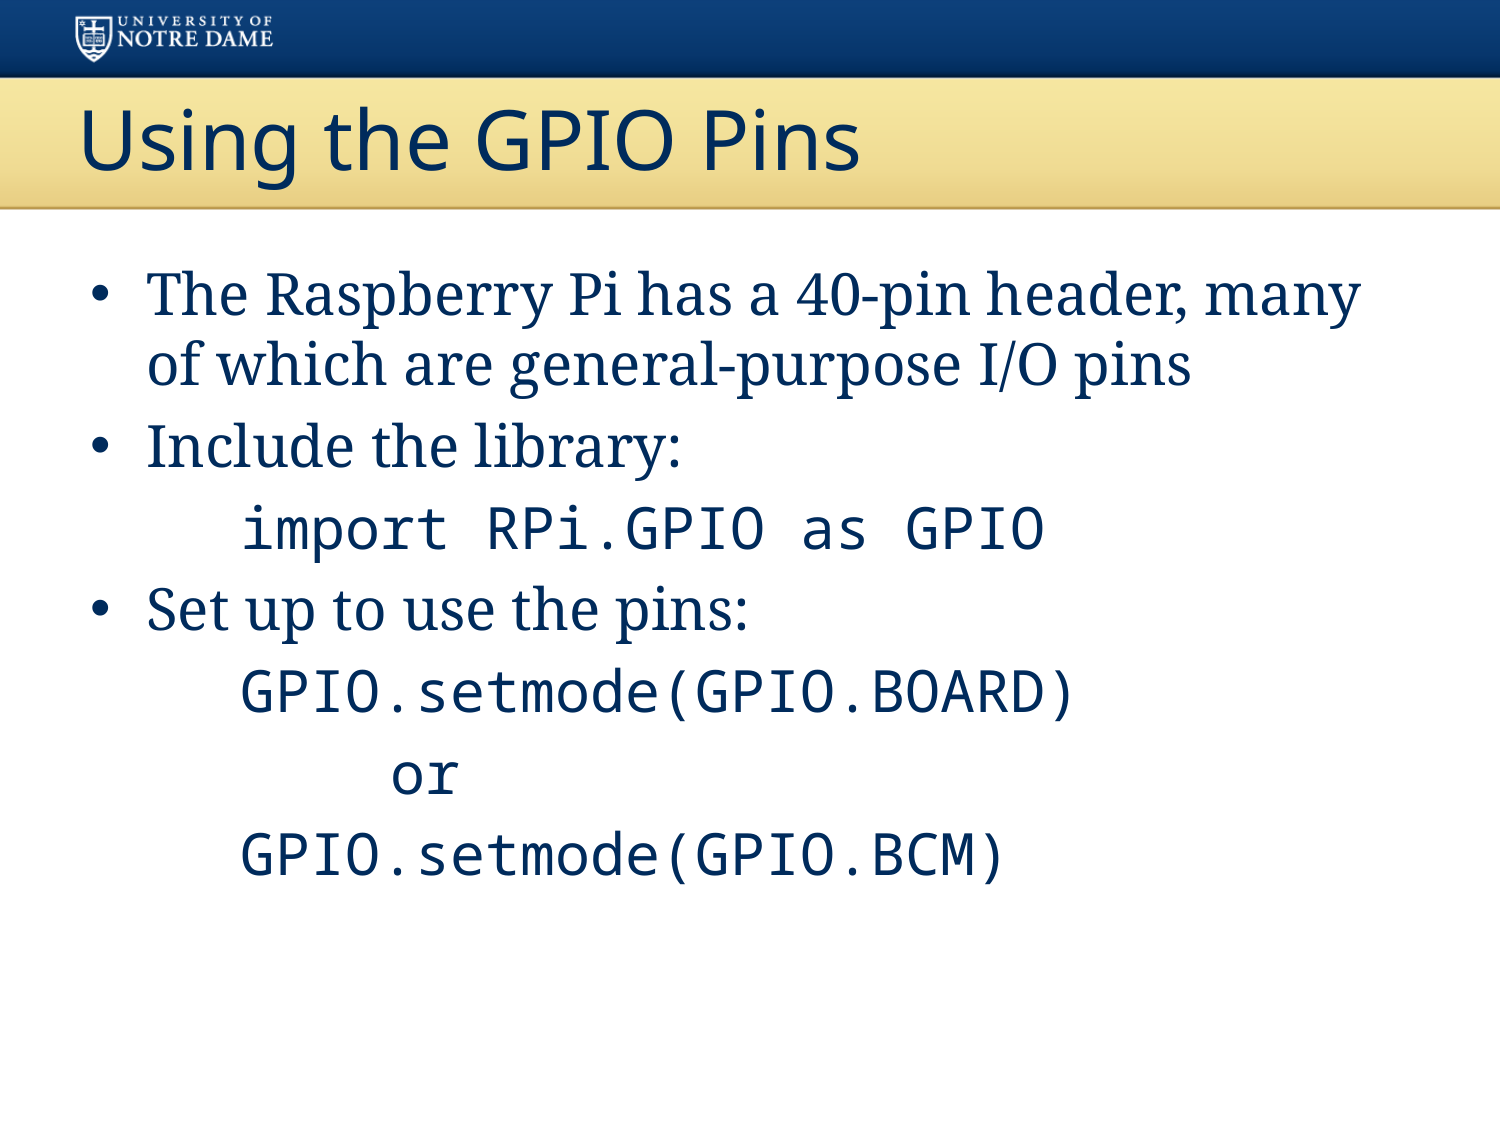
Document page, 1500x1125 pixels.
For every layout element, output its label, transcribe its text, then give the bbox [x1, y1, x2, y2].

picture [0, 0, 1500, 1125]
title Using the GPIO Pins [62, 62, 1425, 213]
list The Raspberry Pi has a 40-pin header, many of which are general-purpose I/O pins Include the library: import RPi.GPIO as GPIO Set up to use the pins: GPIO.setmode(GPIO.BOARD) or GPIO.setmode(GPIO.BCM) [75, 249, 1425, 1005]
